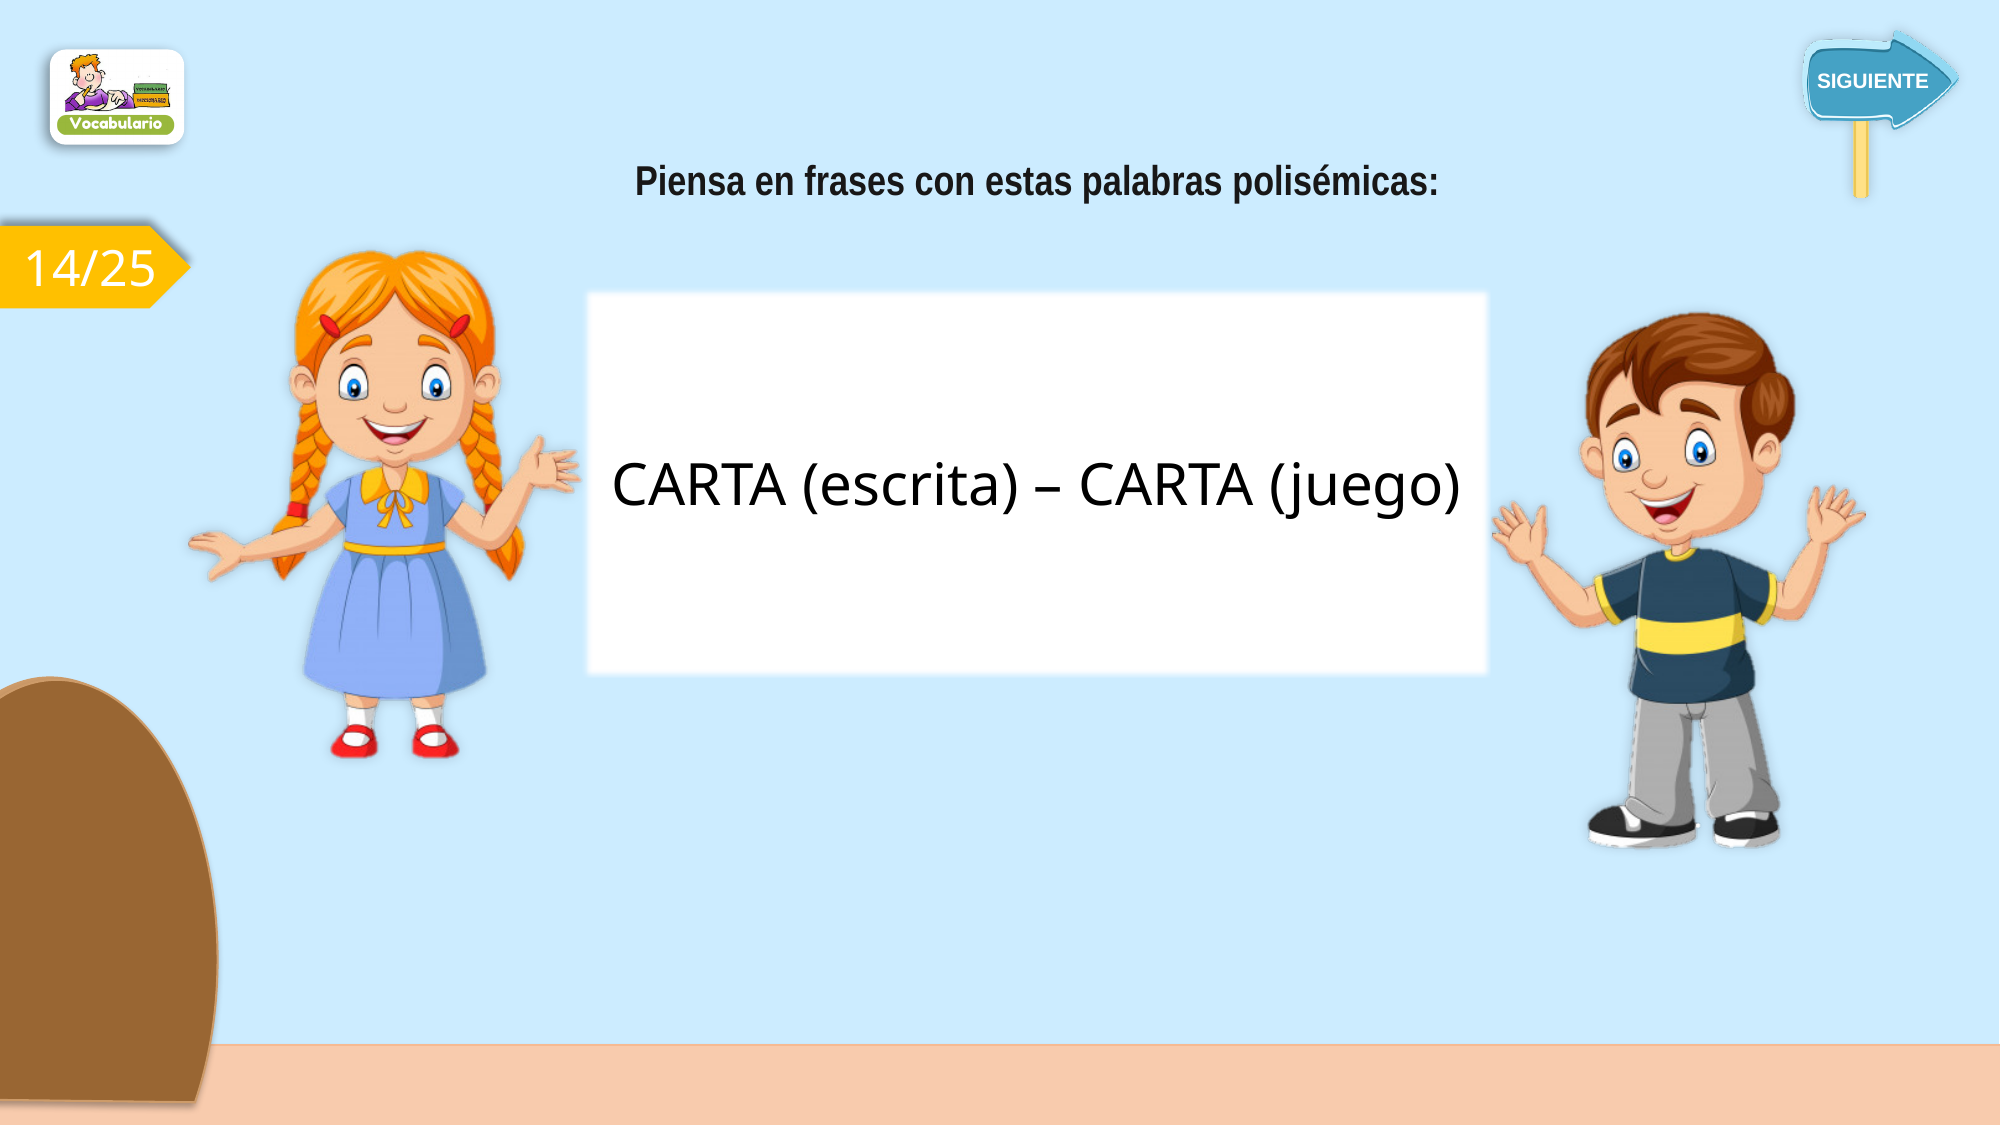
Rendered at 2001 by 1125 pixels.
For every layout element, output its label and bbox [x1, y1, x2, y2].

picture [1475, 287, 1866, 880]
picture [49, 49, 185, 145]
text_box [0, 0, 1998, 1125]
text_box [0, 677, 218, 1125]
text_box [0, 226, 190, 308]
text_box [1802, 30, 2000, 198]
picture [188, 238, 611, 766]
